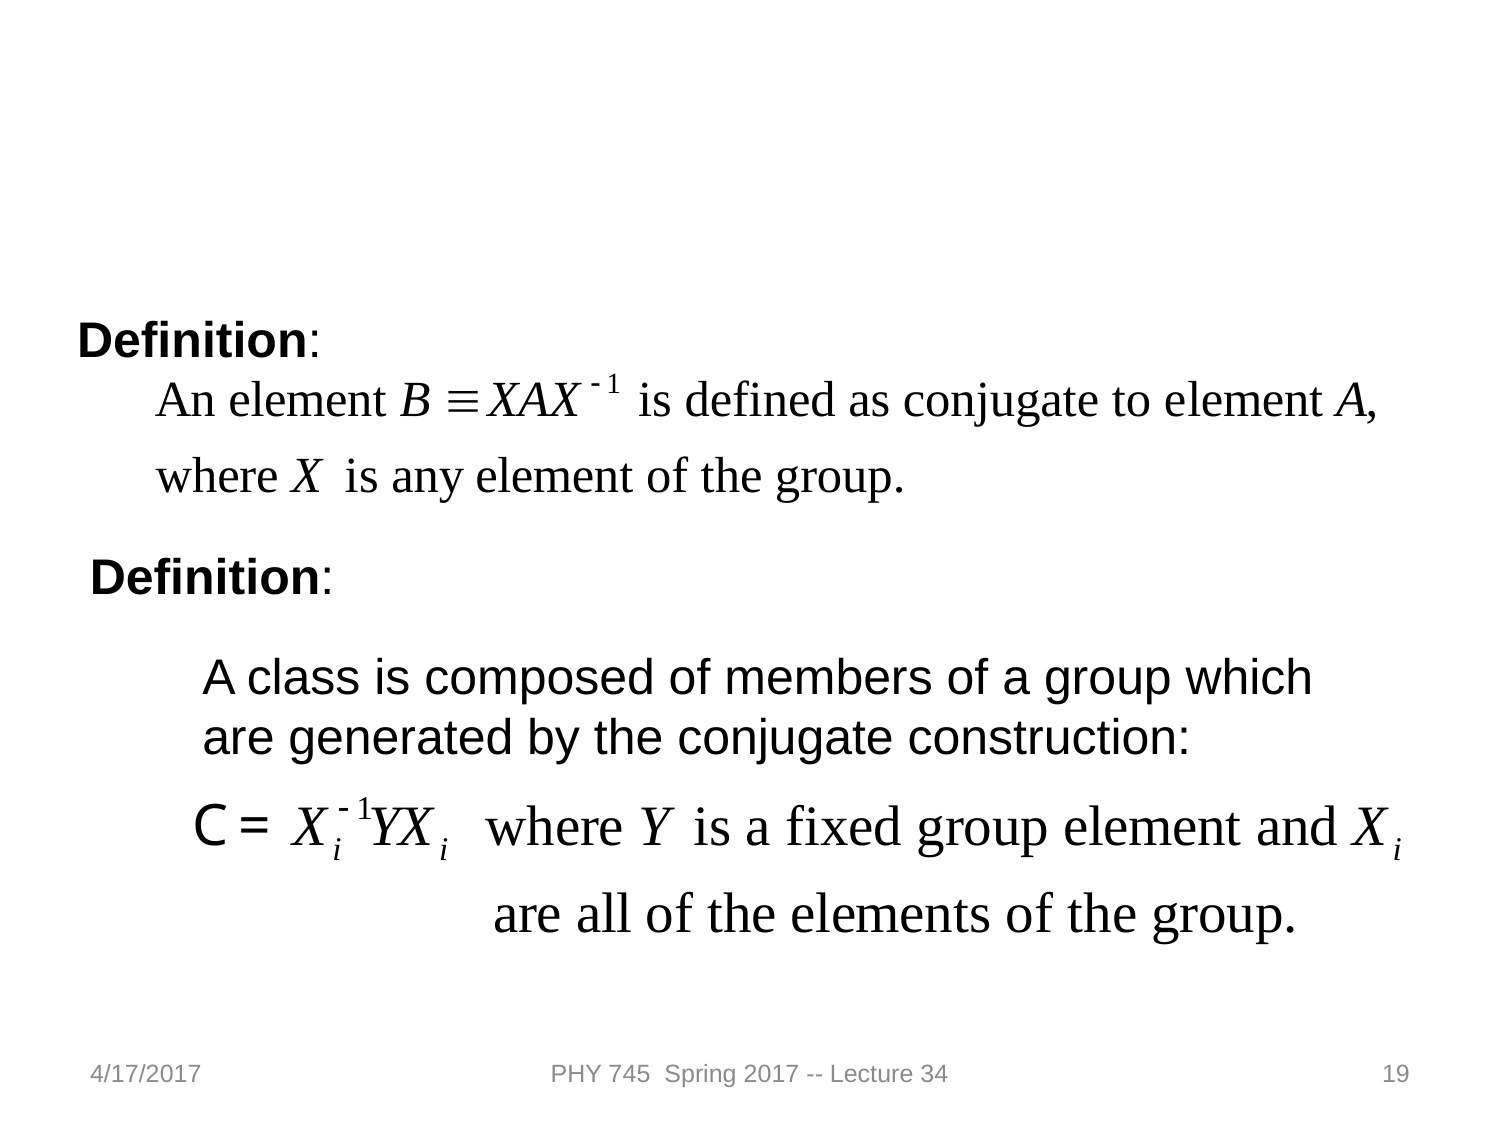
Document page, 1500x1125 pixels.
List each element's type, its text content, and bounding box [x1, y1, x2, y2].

footer PHY 745 Spring 2017 -- Lecture 34 [512, 1042, 988, 1103]
text_box Definition: [74, 536, 1363, 612]
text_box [187, 785, 1408, 954]
slide_number 19 [1074, 1042, 1425, 1103]
text_box Definition: [62, 299, 1350, 375]
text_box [149, 365, 1404, 510]
text_box A class is composed of members of a group which are generated by the conjugate construction: [187, 637, 1388, 773]
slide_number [75, 1042, 425, 1103]
